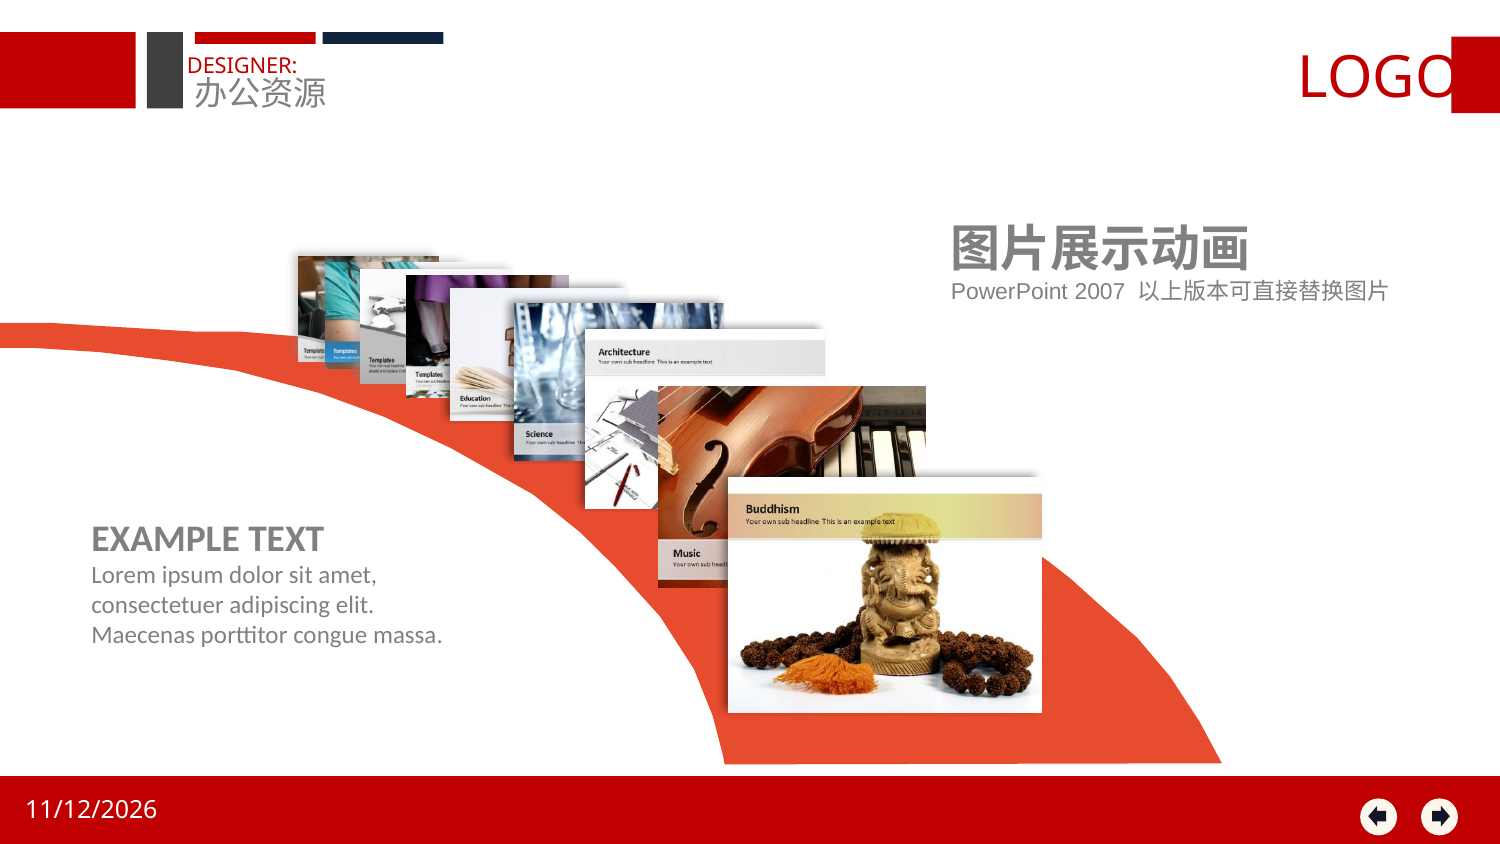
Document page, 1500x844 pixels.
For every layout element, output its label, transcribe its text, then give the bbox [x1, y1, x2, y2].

text_box EXAMPLE TEXT Lorem ipsum dolor sit amet, consectetuer adipiscing elit. Maecenas porttitor congue massa. [80, 508, 488, 655]
text_box LOGO [1283, 32, 1476, 117]
picture [298, 256, 1043, 713]
text_box DESIGNER: [172, 43, 313, 85]
text_box 办公资源 [179, 65, 343, 120]
text_box [0, 320, 1224, 767]
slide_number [10, 787, 361, 833]
text_box 图片展示动画 PowerPoint 2007 以上版本可直接替换图片 [936, 209, 1446, 312]
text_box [194, 31, 444, 45]
